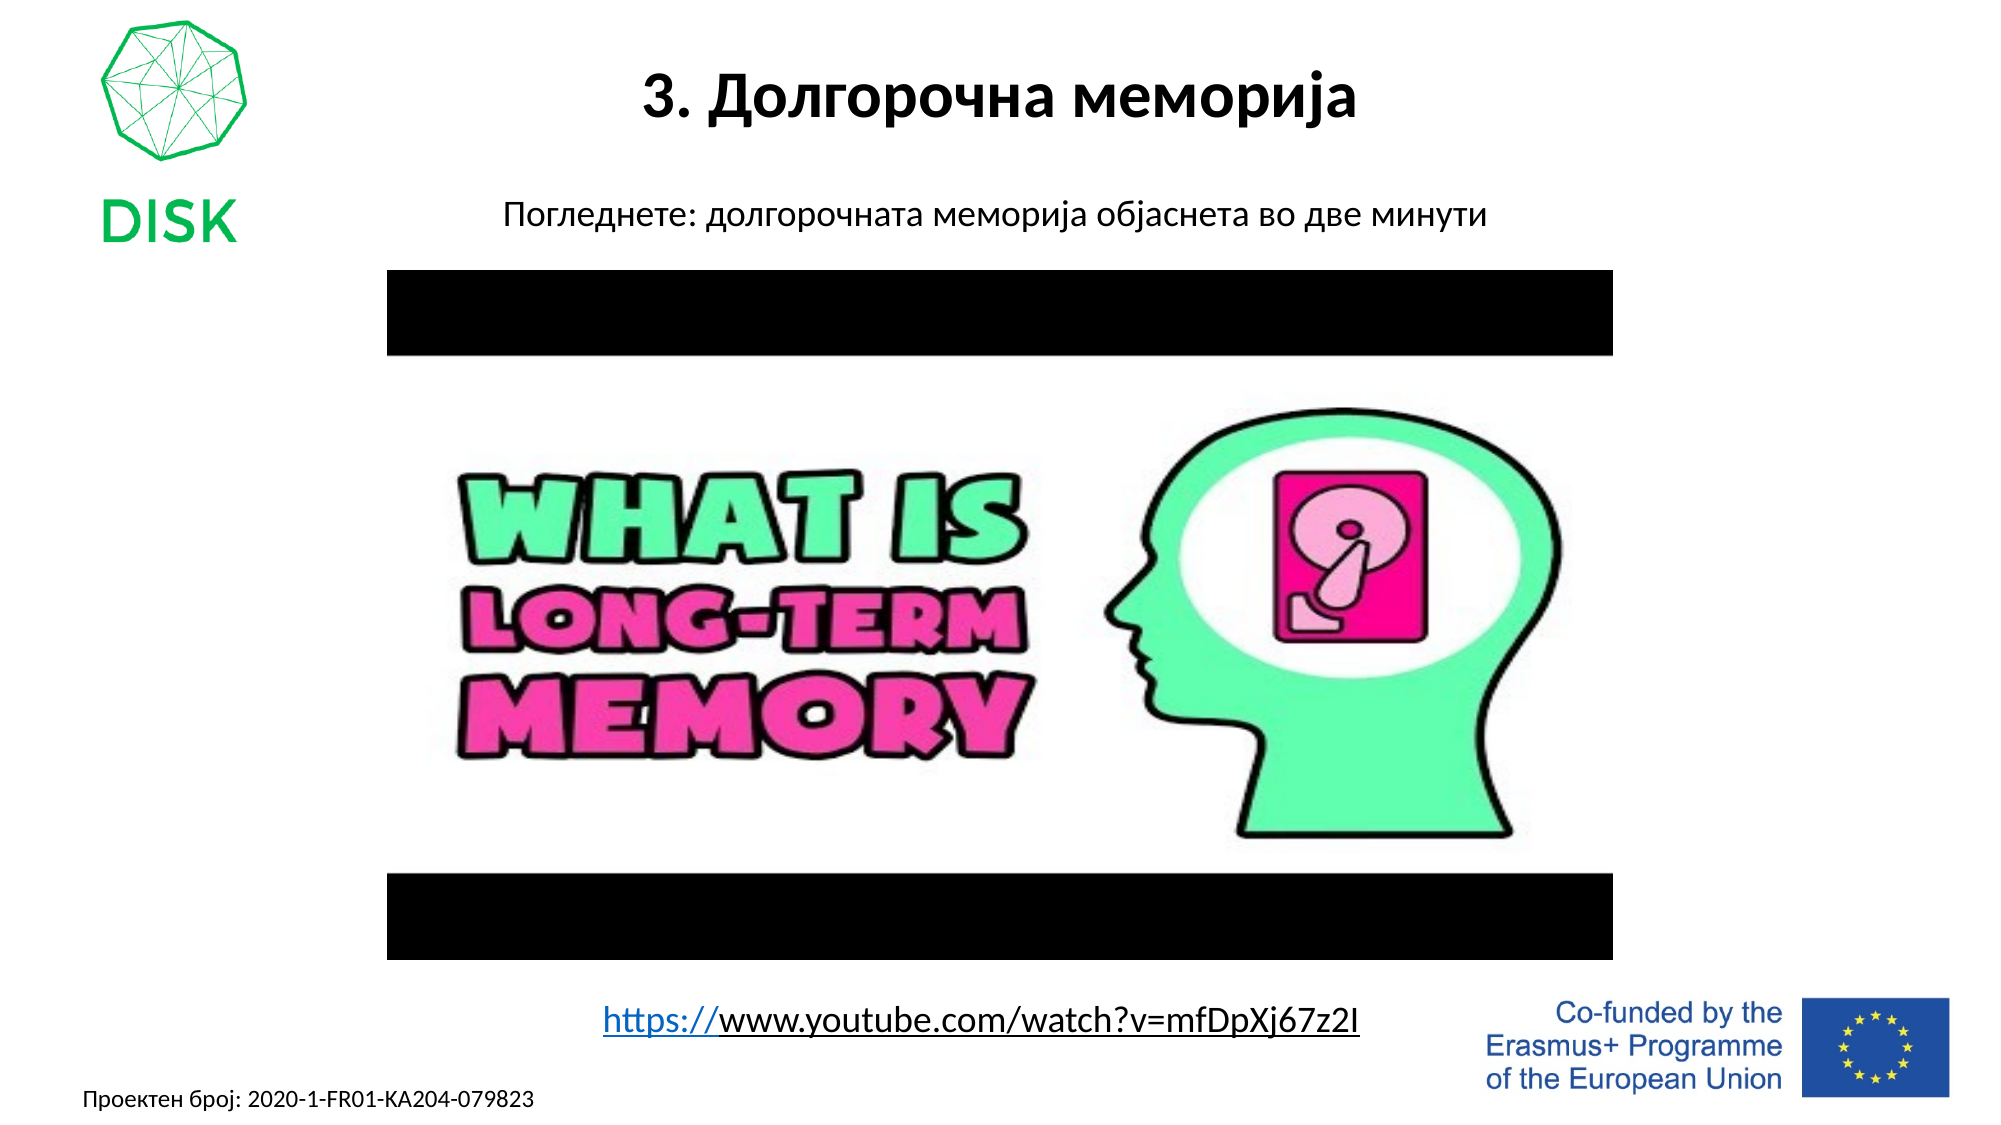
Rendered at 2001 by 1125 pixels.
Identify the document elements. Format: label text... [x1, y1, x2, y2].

picture [54, 0, 290, 255]
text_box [386, 269, 1614, 961]
text_box https://www.youtube.com/watch?v=mfDpXj67z2I [587, 987, 1412, 1048]
text_box Погледнете: долгорочната меморија објаснета во две минути [290, 182, 1818, 242]
picture [1476, 980, 1972, 1121]
text_box Проектен број: 2020-1-FR01-KA204-079823 [67, 1075, 841, 1120]
text_box 3. Долгорочна меморија [526, 43, 1474, 139]
